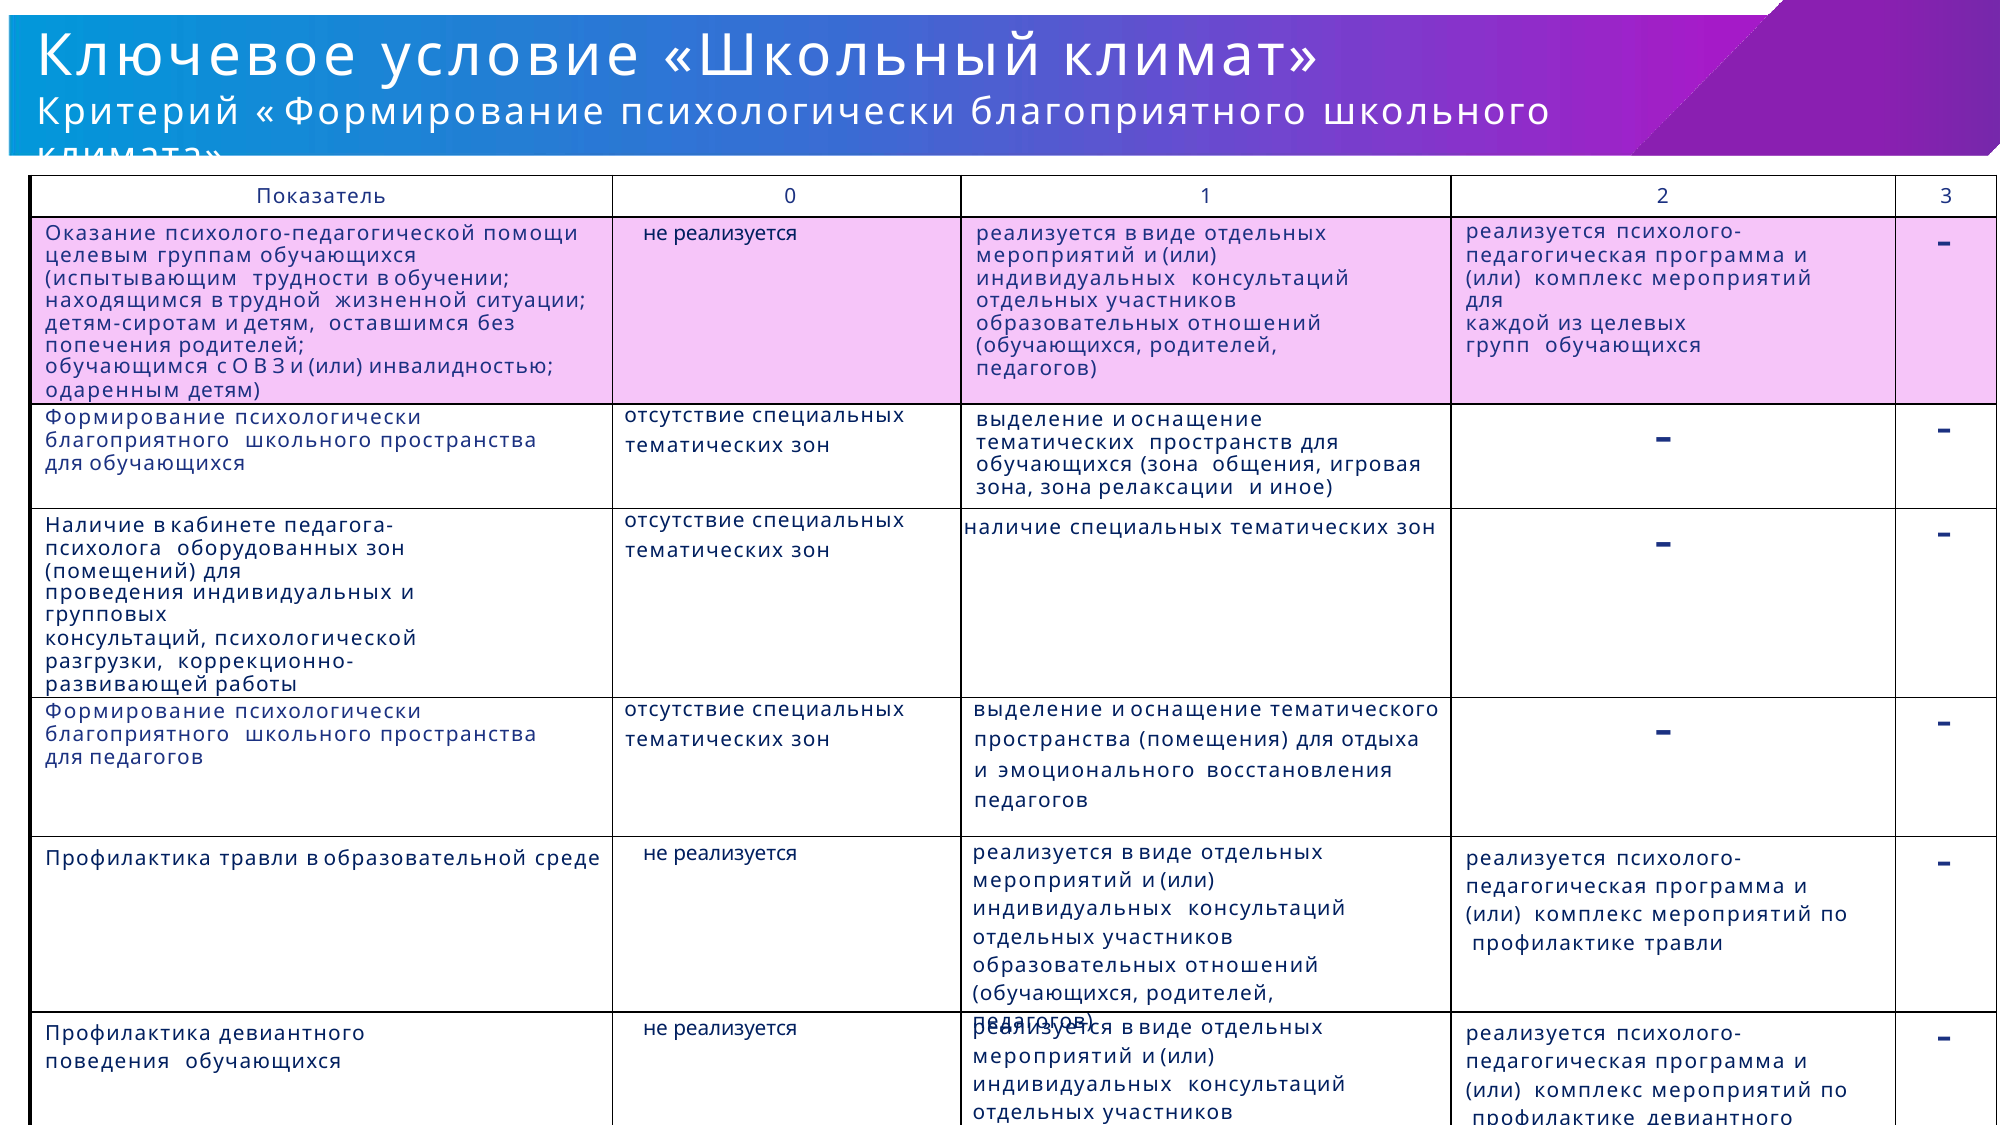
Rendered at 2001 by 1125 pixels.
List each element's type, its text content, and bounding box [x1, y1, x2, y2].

table_header 0 [613, 176, 960, 216]
table_cell реализуется психолого- педагогическая программа и (или) комплекс мероприятий для каждой из целевых групп обучающихся [1452, 218, 1895, 403]
text_box [1630, 0, 2000, 156]
table_cell - [1452, 405, 1895, 508]
table_cell не реализуется [613, 1013, 960, 1125]
table_cell - [1896, 405, 1996, 508]
table_cell - [1452, 509, 1895, 697]
table_cell реализуется психолого- педагогическая программа и (или) комплекс мероприятий по профилактике девиантного поведения 38 [1452, 1013, 1895, 1125]
table_cell выделение и оснащение тематического пространства (помещения) для отдыха и эмоционального восстановления педагогов [962, 698, 1450, 836]
table_cell не реализуется [613, 218, 960, 403]
table_cell - [1896, 509, 1996, 697]
table_header 1 [962, 176, 1450, 216]
table_cell отсутствие специальных тематических зон [613, 698, 960, 836]
table_cell реализуется в виде отдельных мероприятий и (или) индивидуальных консультаций отдельных участников образовательных отношений (обучающихся, родителей, педагогов) [962, 1013, 1450, 1125]
table_cell наличие специальных тематических зон [962, 509, 1450, 697]
table_cell реализуется в виде отдельных мероприятий и (или) индивидуальных консультаций отдельных участников образовательных отношений (обучающихся, родителей, педагогов) [962, 837, 1450, 1011]
table_cell отсутствие специальных тематических зон [613, 405, 960, 508]
table_cell реализуется в виде отдельных мероприятий и (или) индивидуальных консультаций отдельных участников образовательных отношений (обучающихся, родителей, педагогов) [962, 218, 1450, 403]
table_cell Профилактика девиантного поведения обучающихся [32, 1013, 612, 1125]
table_cell не реализуется [613, 837, 960, 1011]
text_box [8, 15, 34, 156]
table_cell реализуется психолого- педагогическая программа и (или) комплекс мероприятий по профилактике травли [1452, 837, 1895, 1011]
table_cell выделение и оснащение тематических пространств для обучающихся (зона общения, игровая зона, зона релаксации и иное) [962, 405, 1450, 508]
table_cell - [1896, 1013, 1996, 1125]
table_cell Формирование психологически благоприятного школьного пространства для обучающихся [32, 405, 612, 508]
title Ключевое условие «Школьный климат» Критерий « Формирование психологически благоприятного школьного климата» [34, 15, 1647, 175]
table_cell - [1452, 698, 1895, 836]
table_header Показатель [32, 176, 612, 216]
table_header 2 [1452, 176, 1895, 216]
table_cell отсутствие специальных тематических зон [613, 509, 960, 697]
table_cell Оказание психолого-педагогической помощи целевым группам обучающихся (испытывающим трудности в обучении; находящимся в трудной жизненной ситуации; детям-сиротам и детям, оставшимся без попечения родителей; обучающимся с О В З и (или) инвалидностью; одаренным детям) [32, 218, 612, 403]
table_cell - [1896, 218, 1996, 403]
table_cell - [1896, 837, 1996, 1011]
table_cell Наличие в кабинете педагога-психолога оборудованных зон (помещений) для проведения индивидуальных и групповых консультаций, психологической разгрузки, коррекционно- развивающей работы [32, 509, 612, 697]
table_cell - [1896, 698, 1996, 836]
table_header 3 [1896, 176, 1996, 216]
table_cell Формирование психологически благоприятного школьного пространства для педагогов [32, 698, 612, 836]
table_cell Профилактика травли в образовательной среде [32, 837, 612, 1011]
